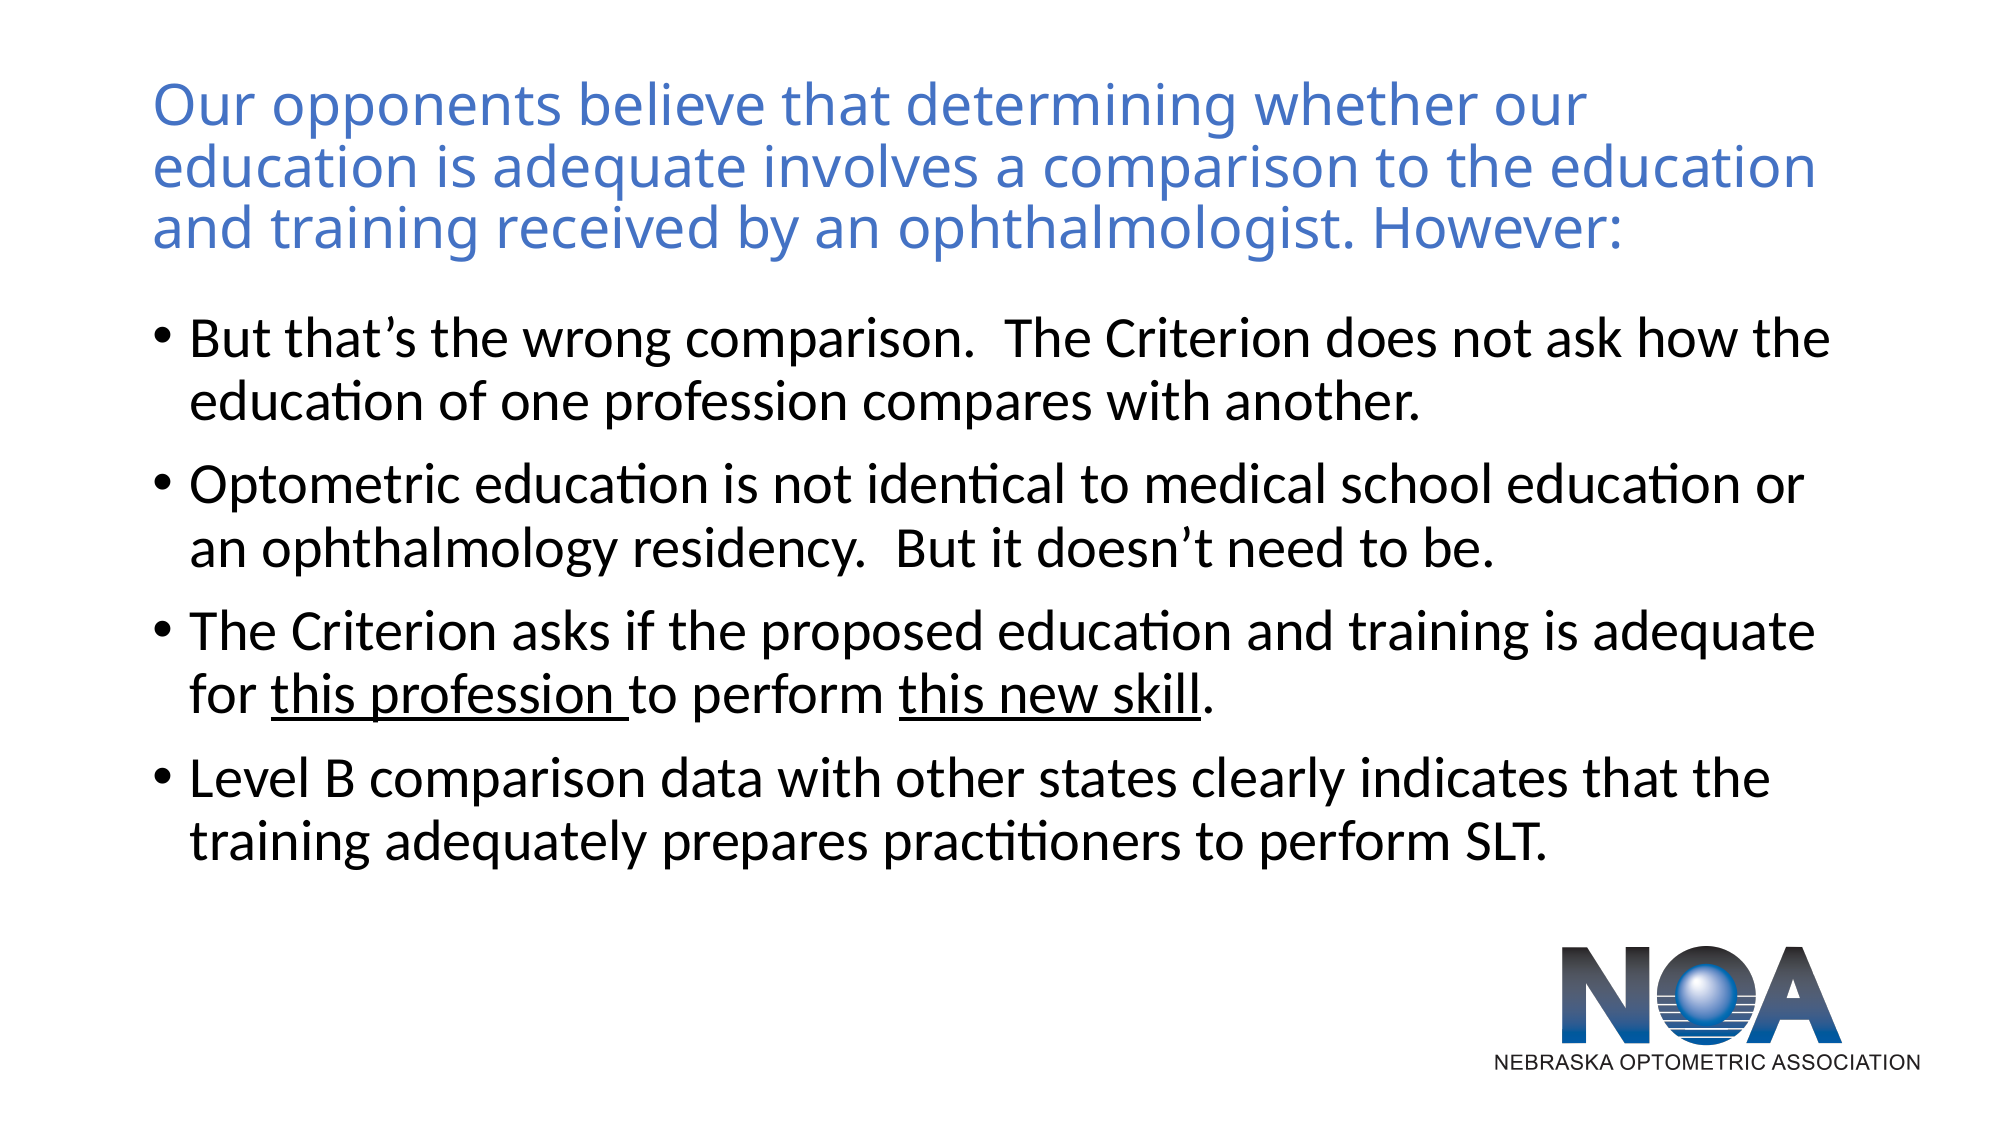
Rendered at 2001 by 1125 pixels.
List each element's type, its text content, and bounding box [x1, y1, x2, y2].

title Our opponents believe that determining whether our education is adequate involves a comparison to the education and training received by an ophthalmologist. However: [137, 59, 1863, 278]
list But that’s the wrong comparison. The Criterion does not ask how the education of one profession compares with another. Optometric education is not identical to medical school education or an ophthalmology residency. But it doesn’t need to be. The Criterion asks if the proposed education and training is adequate for this profession to perform this new skill. Level B comparison data with other states clearly indicates that the training adequately prepares practitioners to perform SLT. [137, 299, 1863, 1014]
picture [1471, 946, 1957, 1081]
